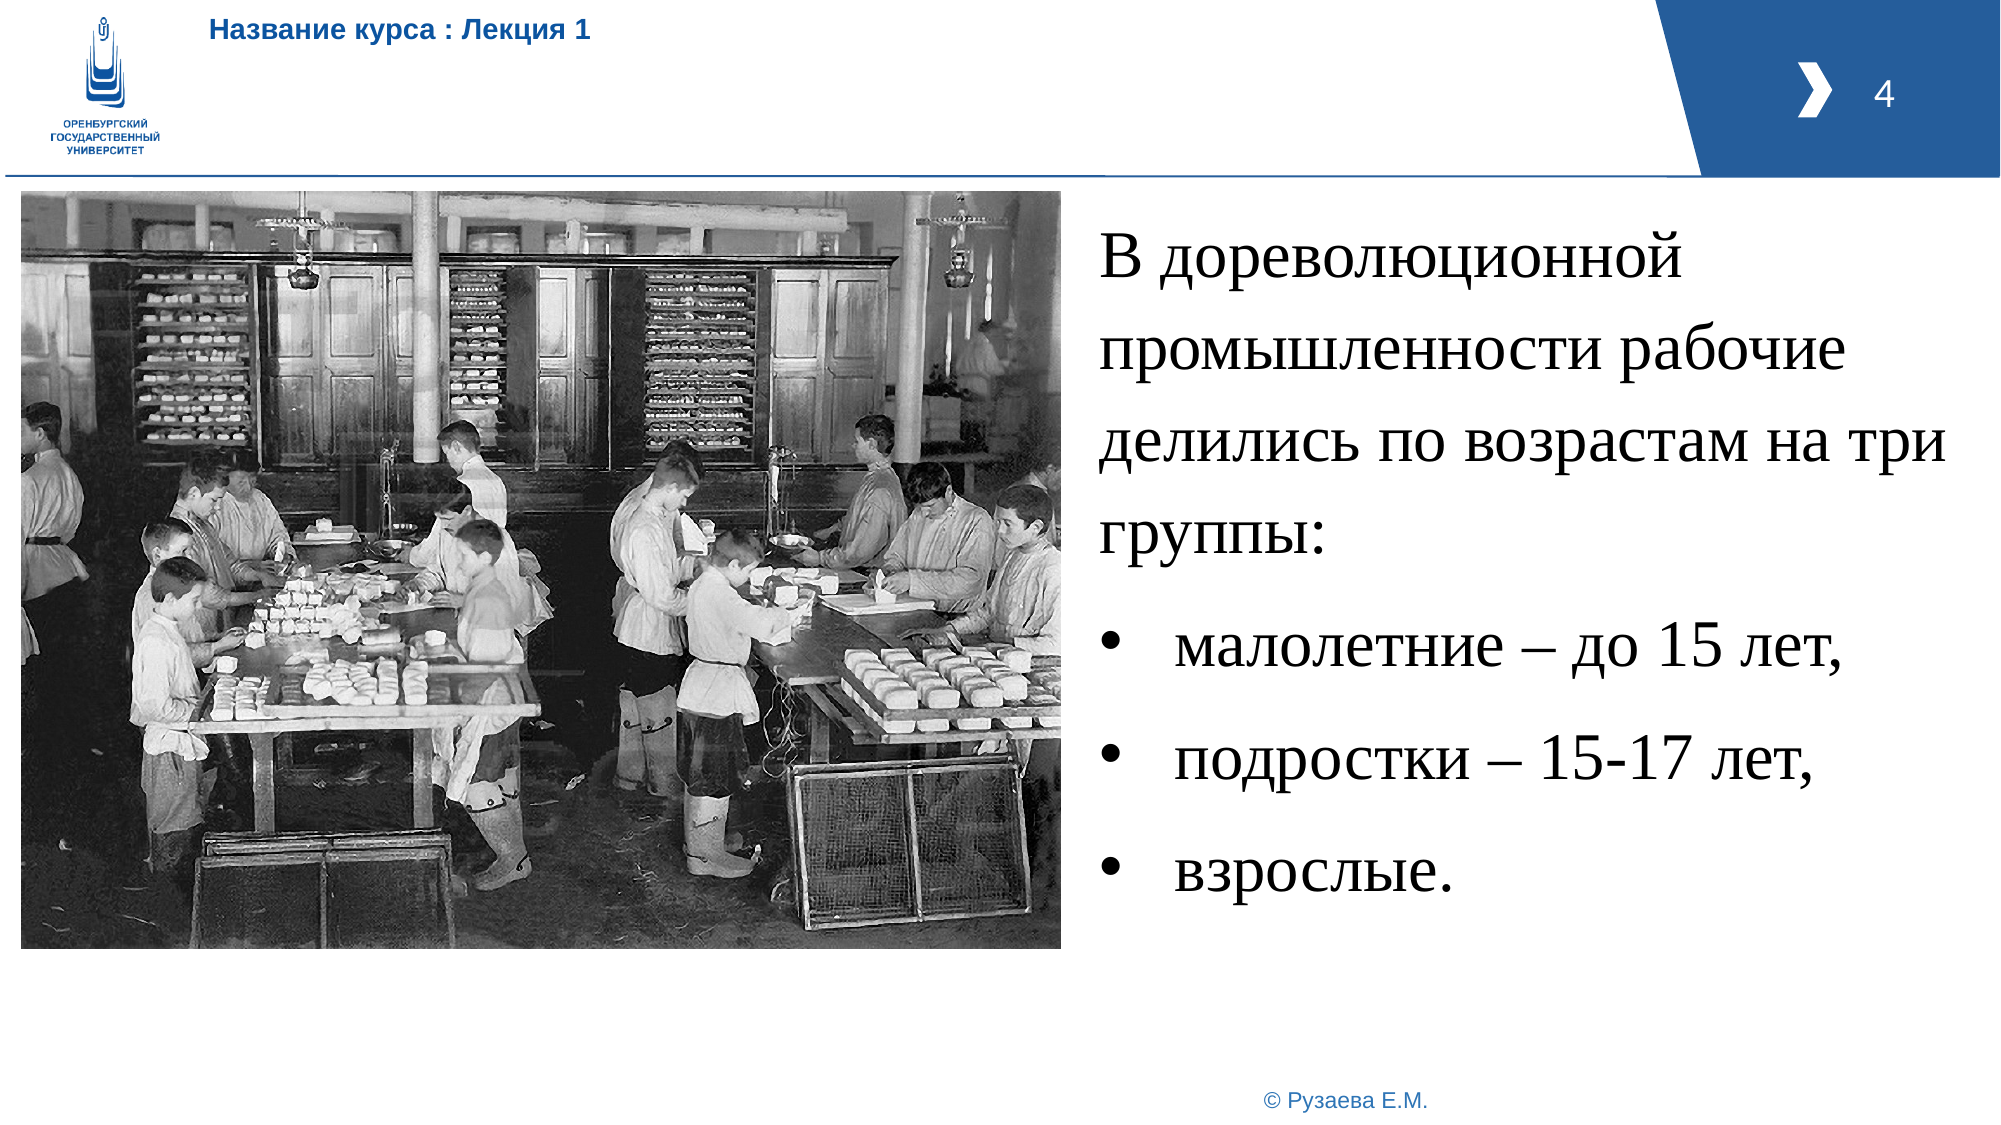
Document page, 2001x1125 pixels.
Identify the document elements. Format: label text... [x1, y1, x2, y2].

picture [51, 17, 161, 171]
picture [21, 191, 1061, 949]
text_box В дореволюционной промышленности рабочие делились по возрастам на три группы: малолетние – до 15 лет, подростки – 15-17 лет, взрослые. [1085, 191, 2000, 913]
